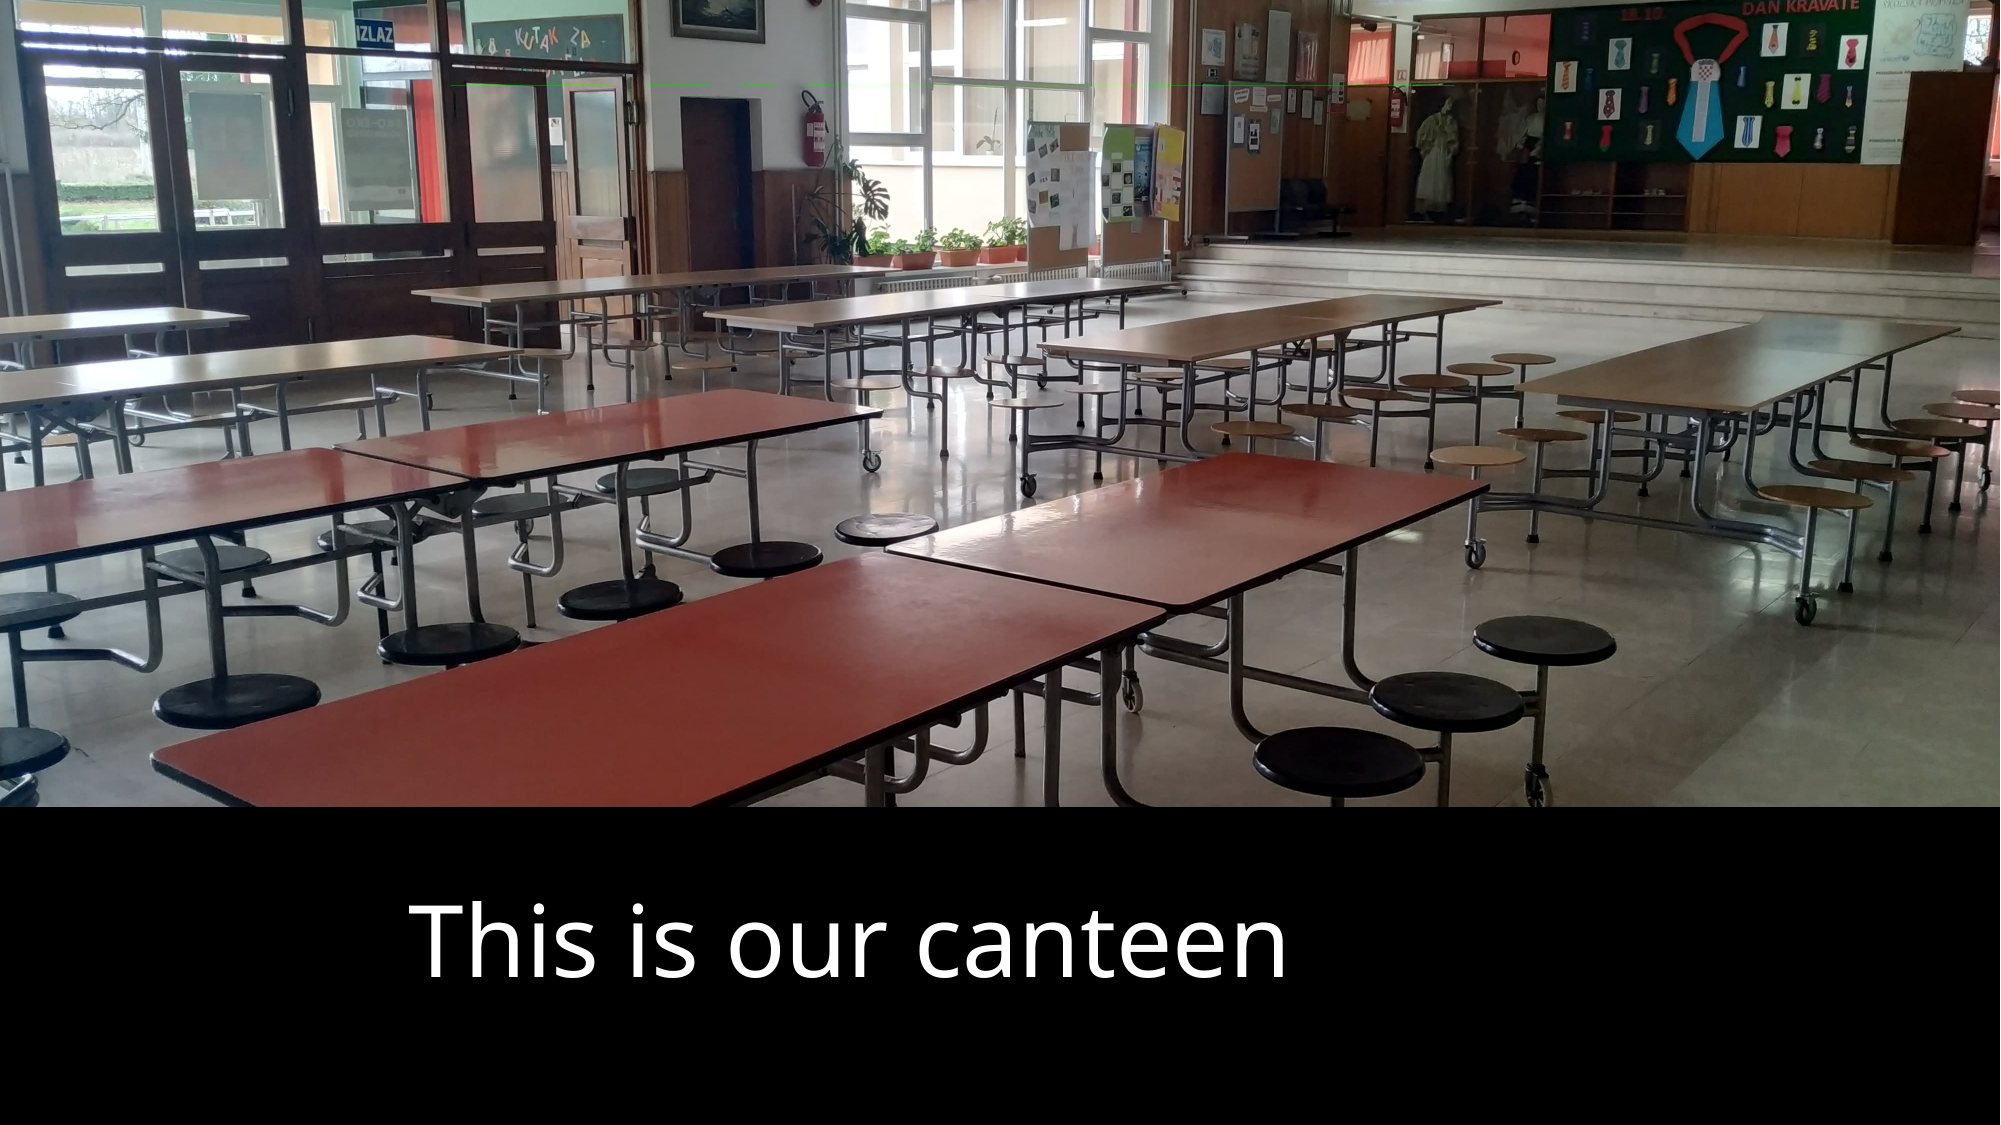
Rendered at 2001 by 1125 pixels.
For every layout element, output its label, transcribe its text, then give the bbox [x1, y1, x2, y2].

title This is our canteen [135, 840, 1307, 1050]
picture [0, 0, 2000, 807]
